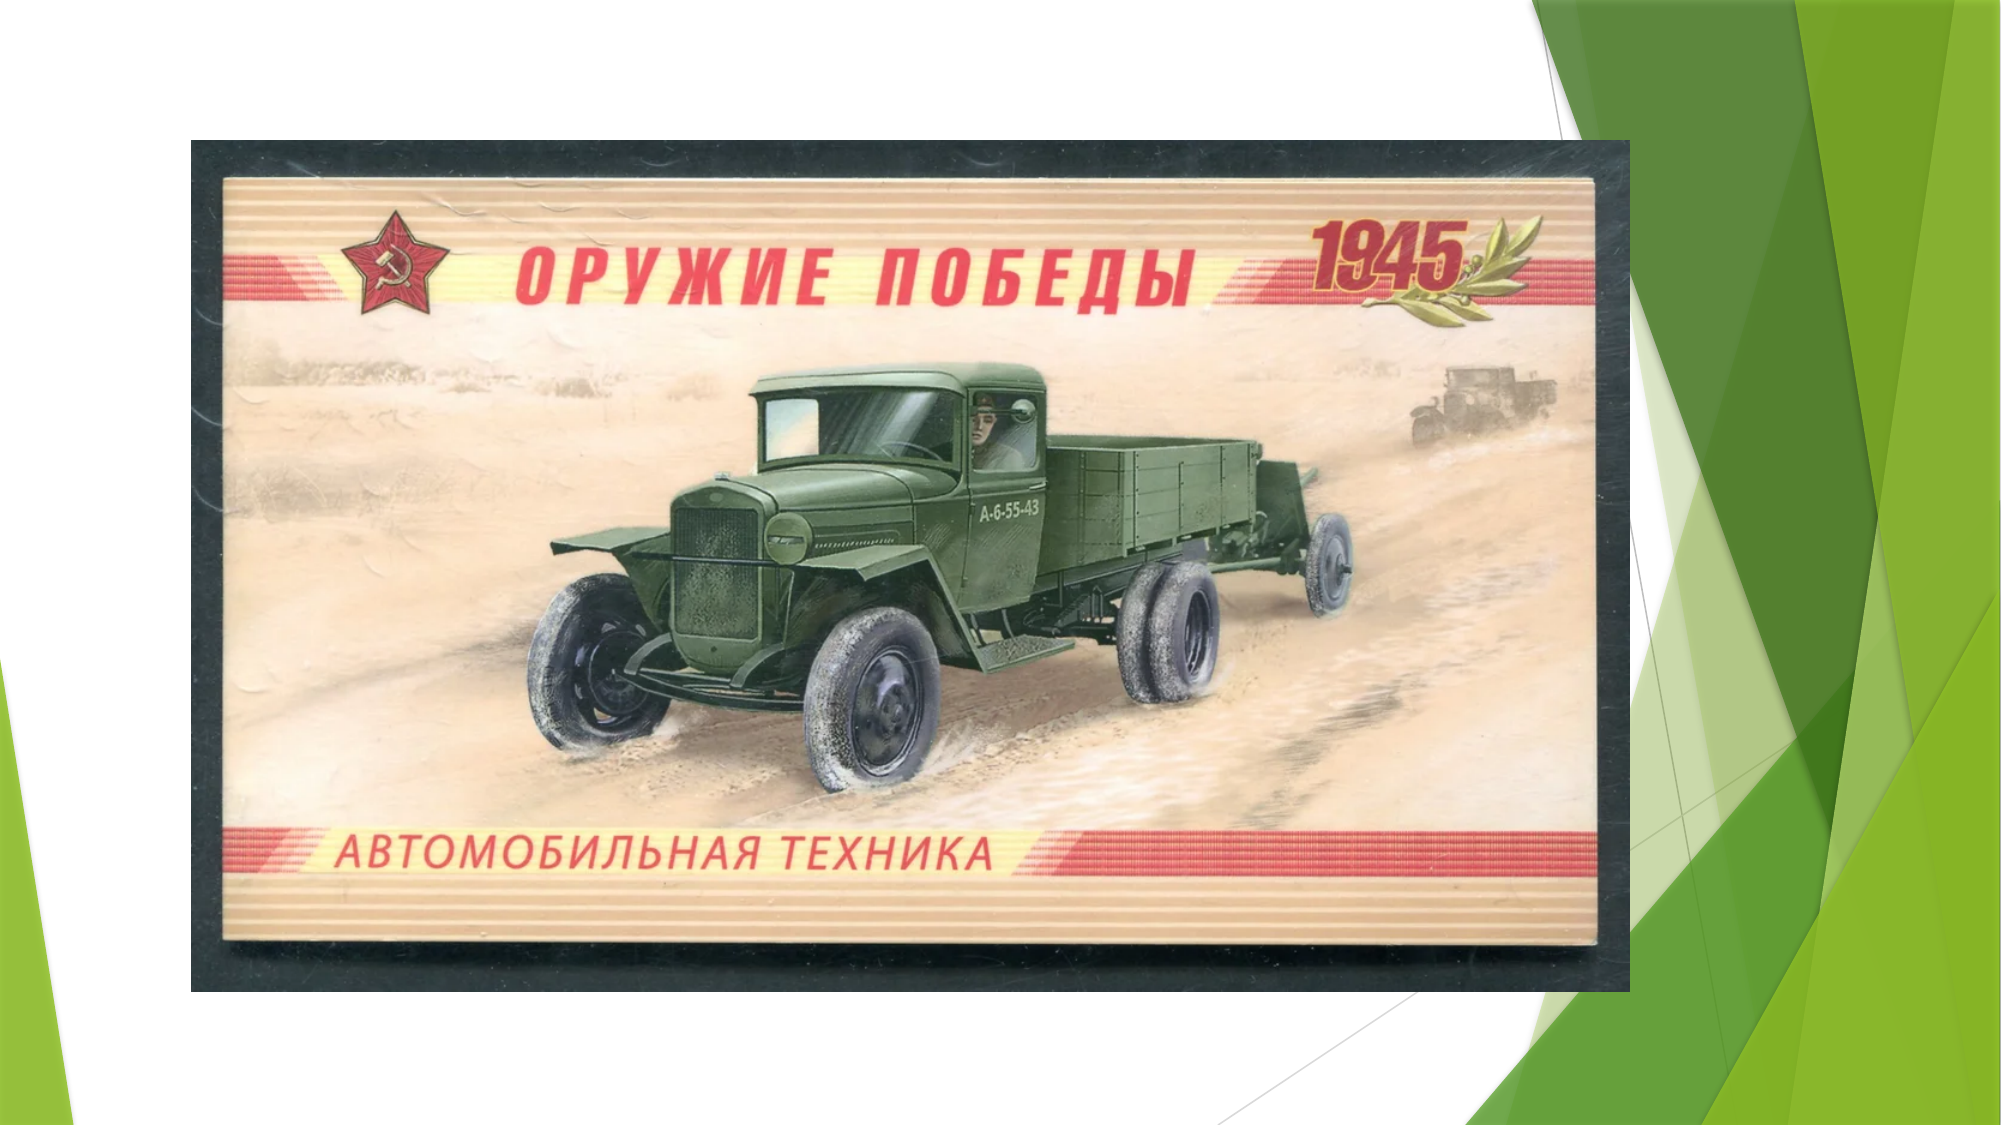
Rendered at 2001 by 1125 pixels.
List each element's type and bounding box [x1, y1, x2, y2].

list [190, 139, 1631, 992]
